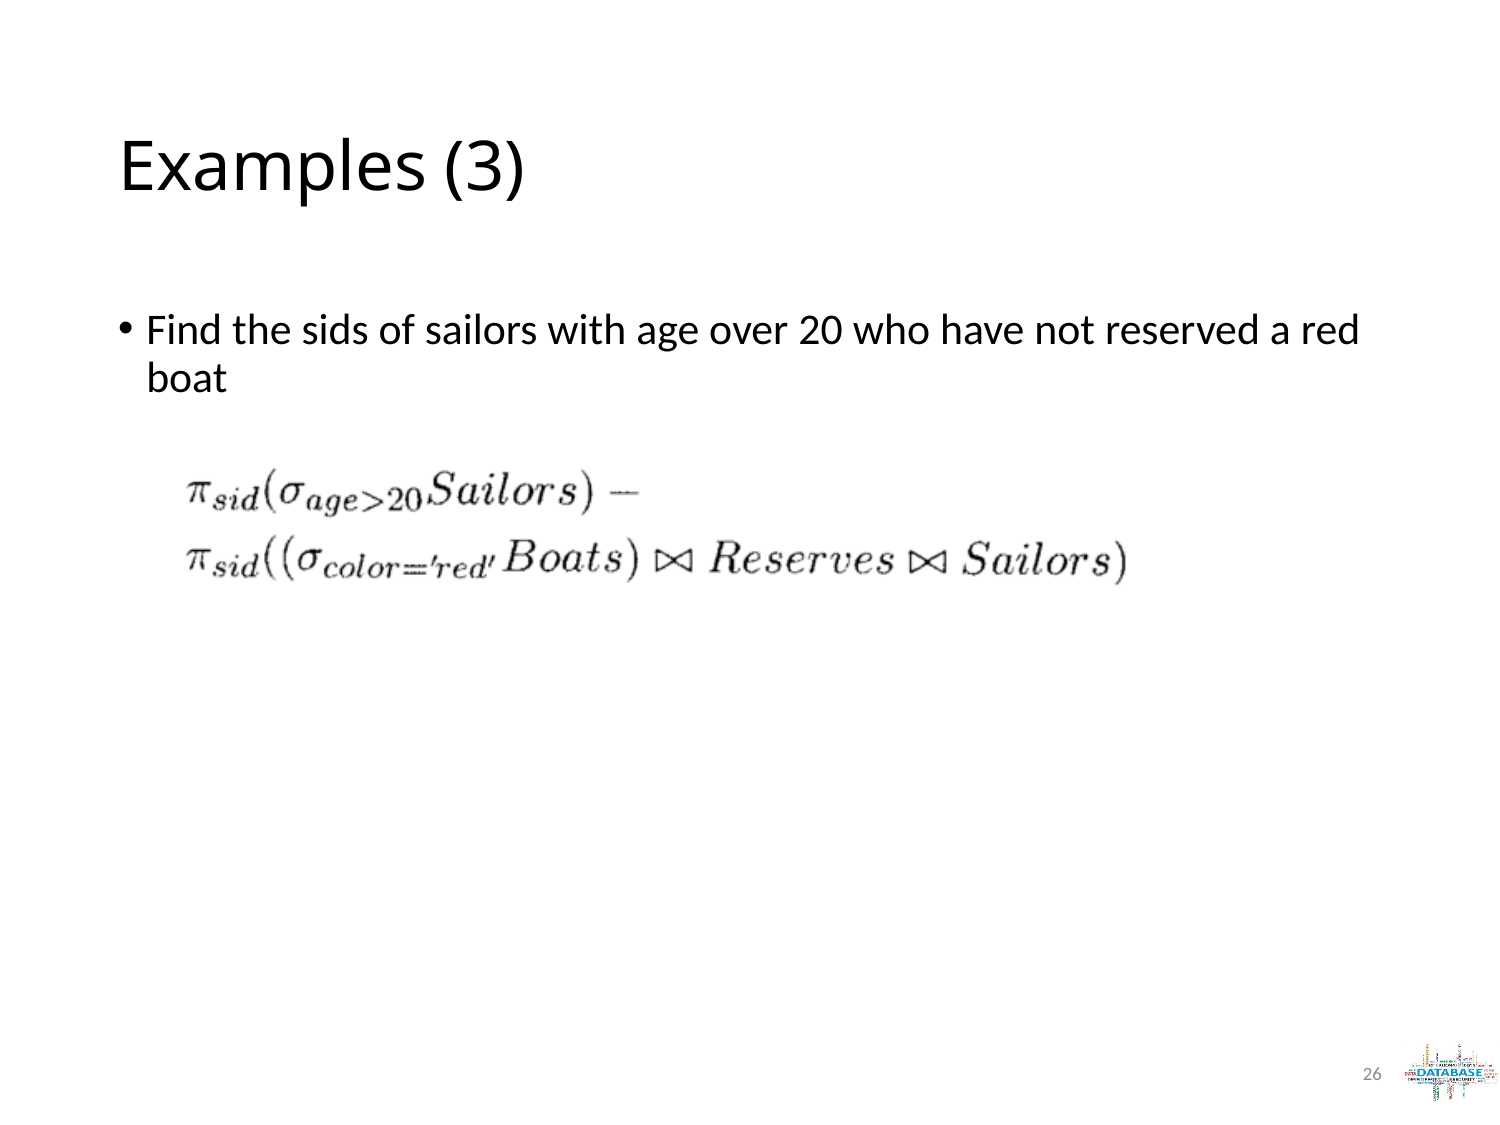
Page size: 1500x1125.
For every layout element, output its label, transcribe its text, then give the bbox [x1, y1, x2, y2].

slide_number 26 [1059, 1042, 1397, 1103]
title Examples (3) [103, 59, 1397, 278]
picture [1400, 1042, 1500, 1103]
picture [137, 449, 1139, 613]
list Find the sids of sailors with age over 20 who have not reserved a red boat [103, 299, 1397, 1014]
